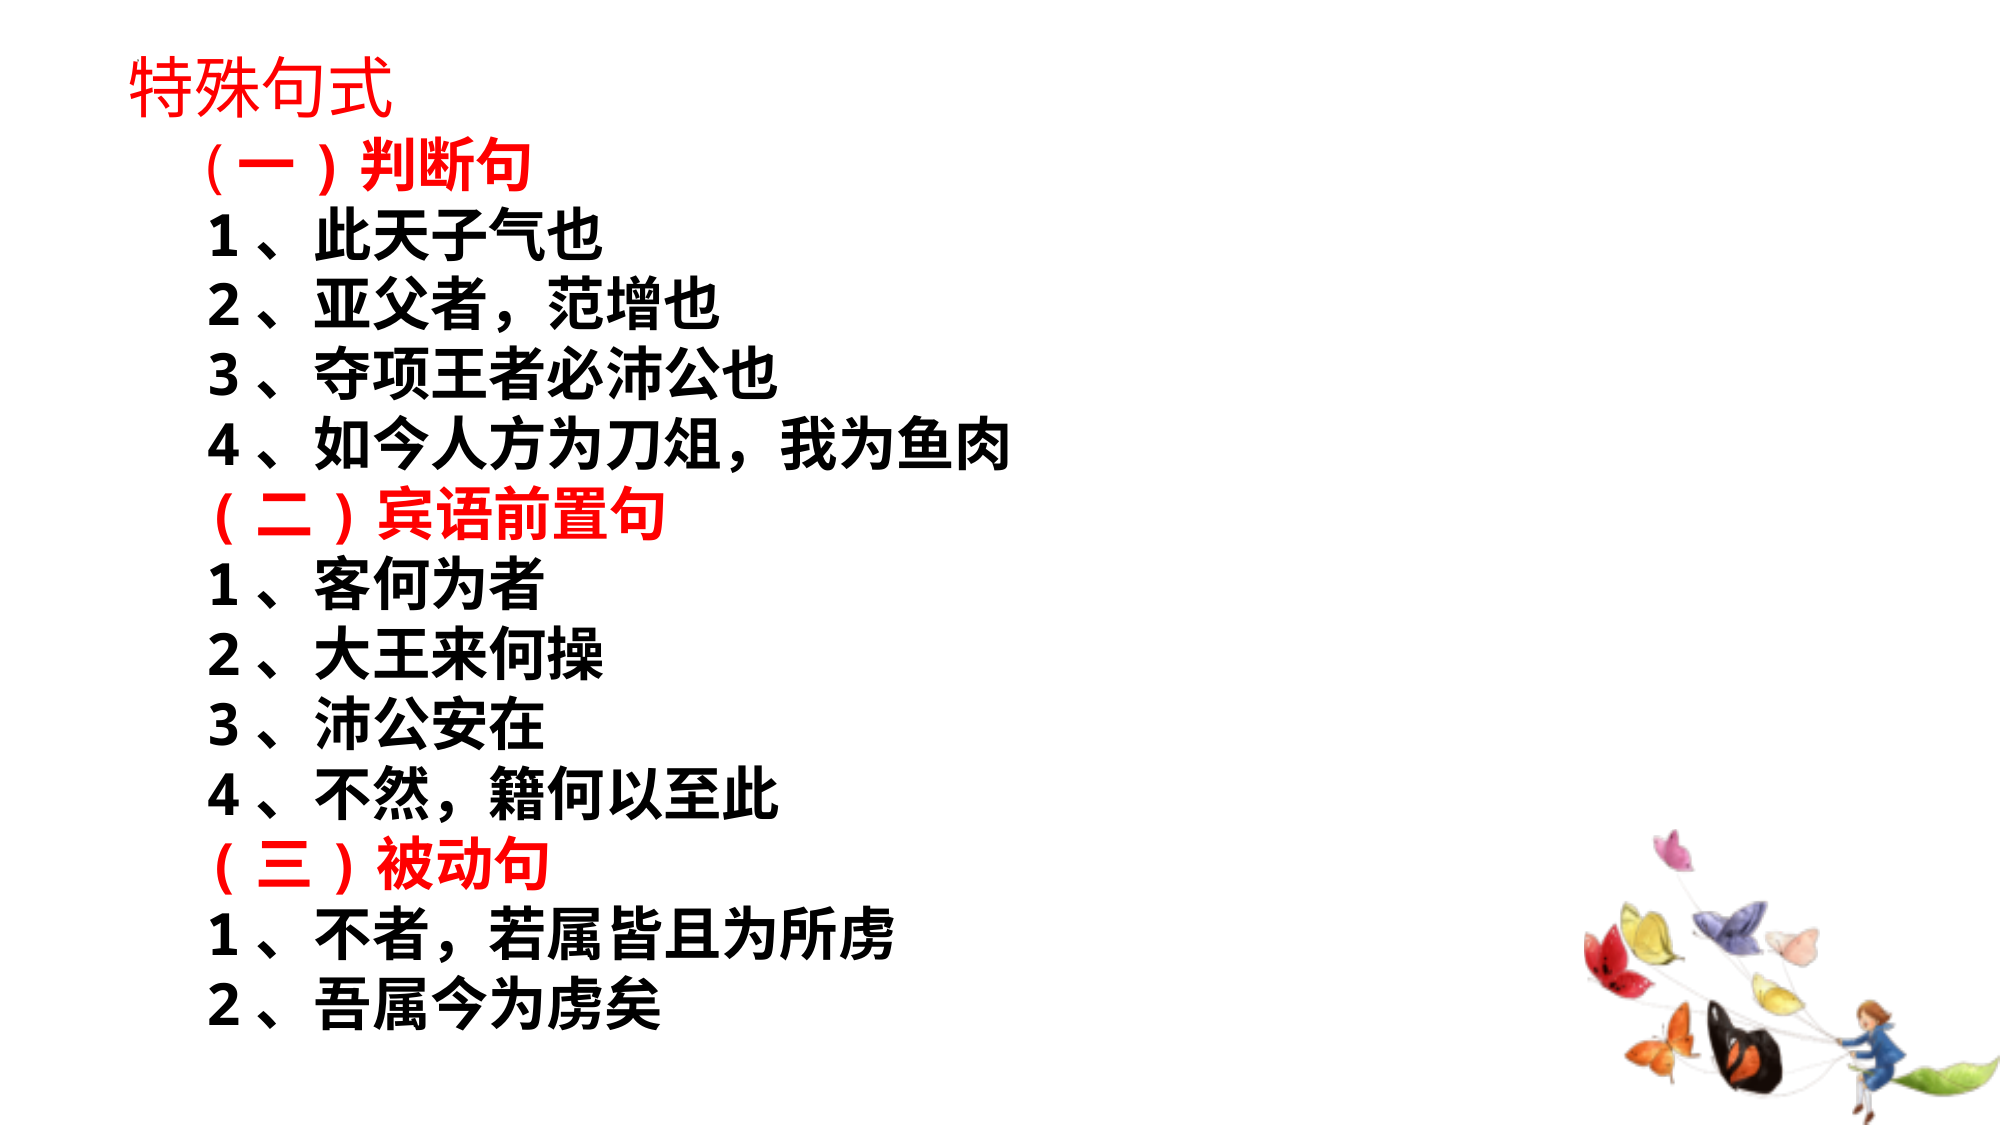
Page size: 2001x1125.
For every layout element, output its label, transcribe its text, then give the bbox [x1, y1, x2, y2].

text_box 特殊句式 [112, 38, 519, 134]
picture [1584, 829, 2000, 1125]
text_box (一)判断句 1、此天子气也 2、亚父者，范增也 3、夺项王者必沛公也 4、如今人方为刀俎，我为鱼肉 (二)宾语前置句 1、客何为者 2、大王来何操 3、沛公安在 4、不然，籍何以至此 (三)被动句 1、不者，若属皆且为所虏 2、吾属今为虏矣 [191, 120, 1147, 1033]
